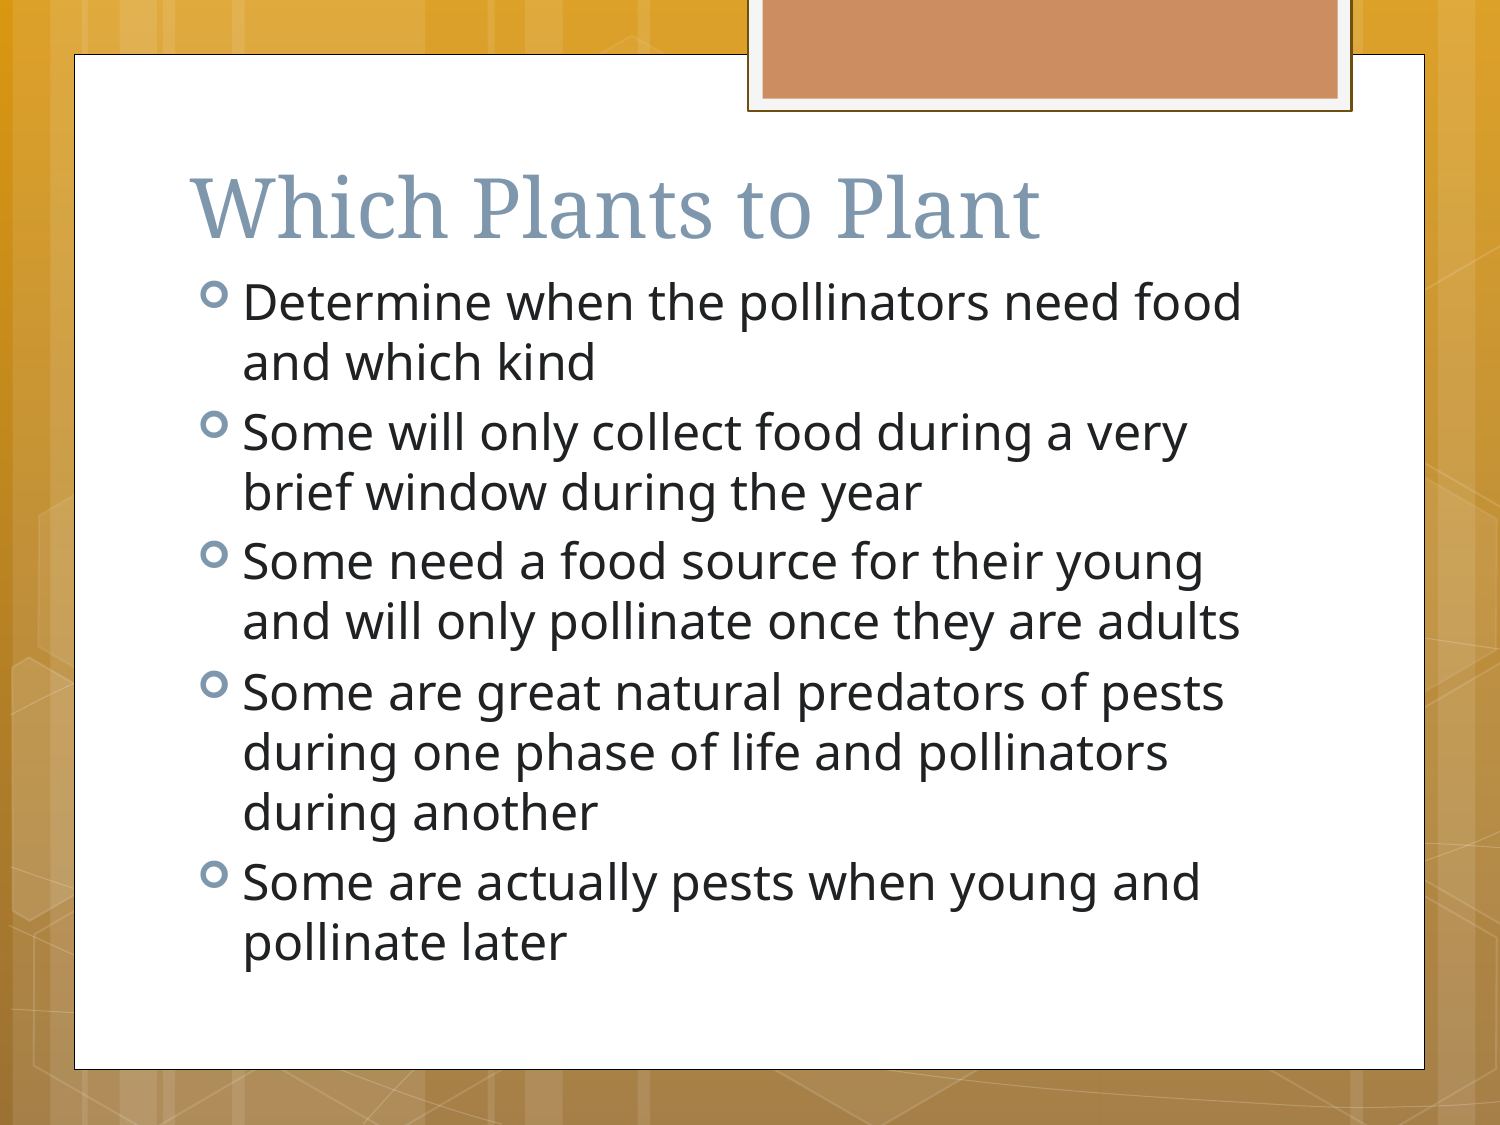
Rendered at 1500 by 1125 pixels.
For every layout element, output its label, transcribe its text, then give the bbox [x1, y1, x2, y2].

list Determine when the pollinators need food and which kind Some will only collect food during a very brief window during the year Some need a food source for their young and will only pollinate once they are adults Some are great natural predators of pests during one phase of life and pollinators during another Some are actually pests when young and pollinate later [171, 262, 1283, 1013]
title Which Plants to Plant [174, 75, 1328, 263]
